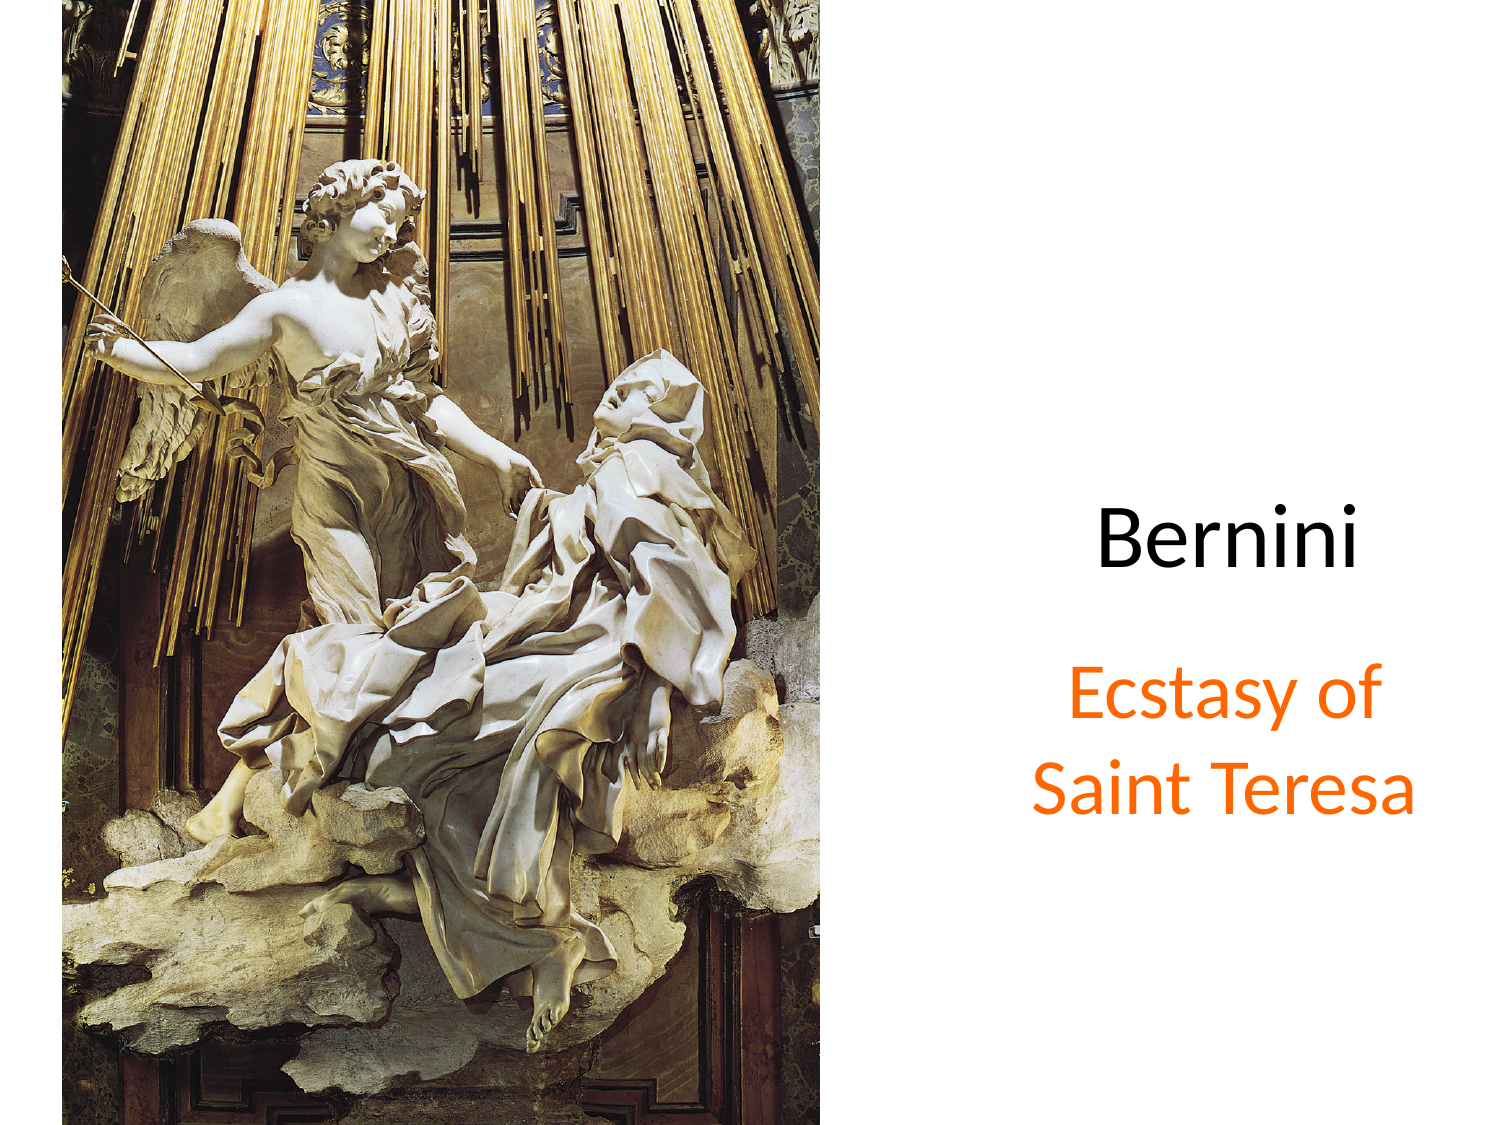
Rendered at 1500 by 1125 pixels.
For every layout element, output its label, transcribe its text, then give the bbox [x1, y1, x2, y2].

title Bernini [981, 437, 1475, 625]
picture [62, 0, 820, 1125]
text_box Ecstasy of Saint Teresa [1012, 587, 1438, 882]
